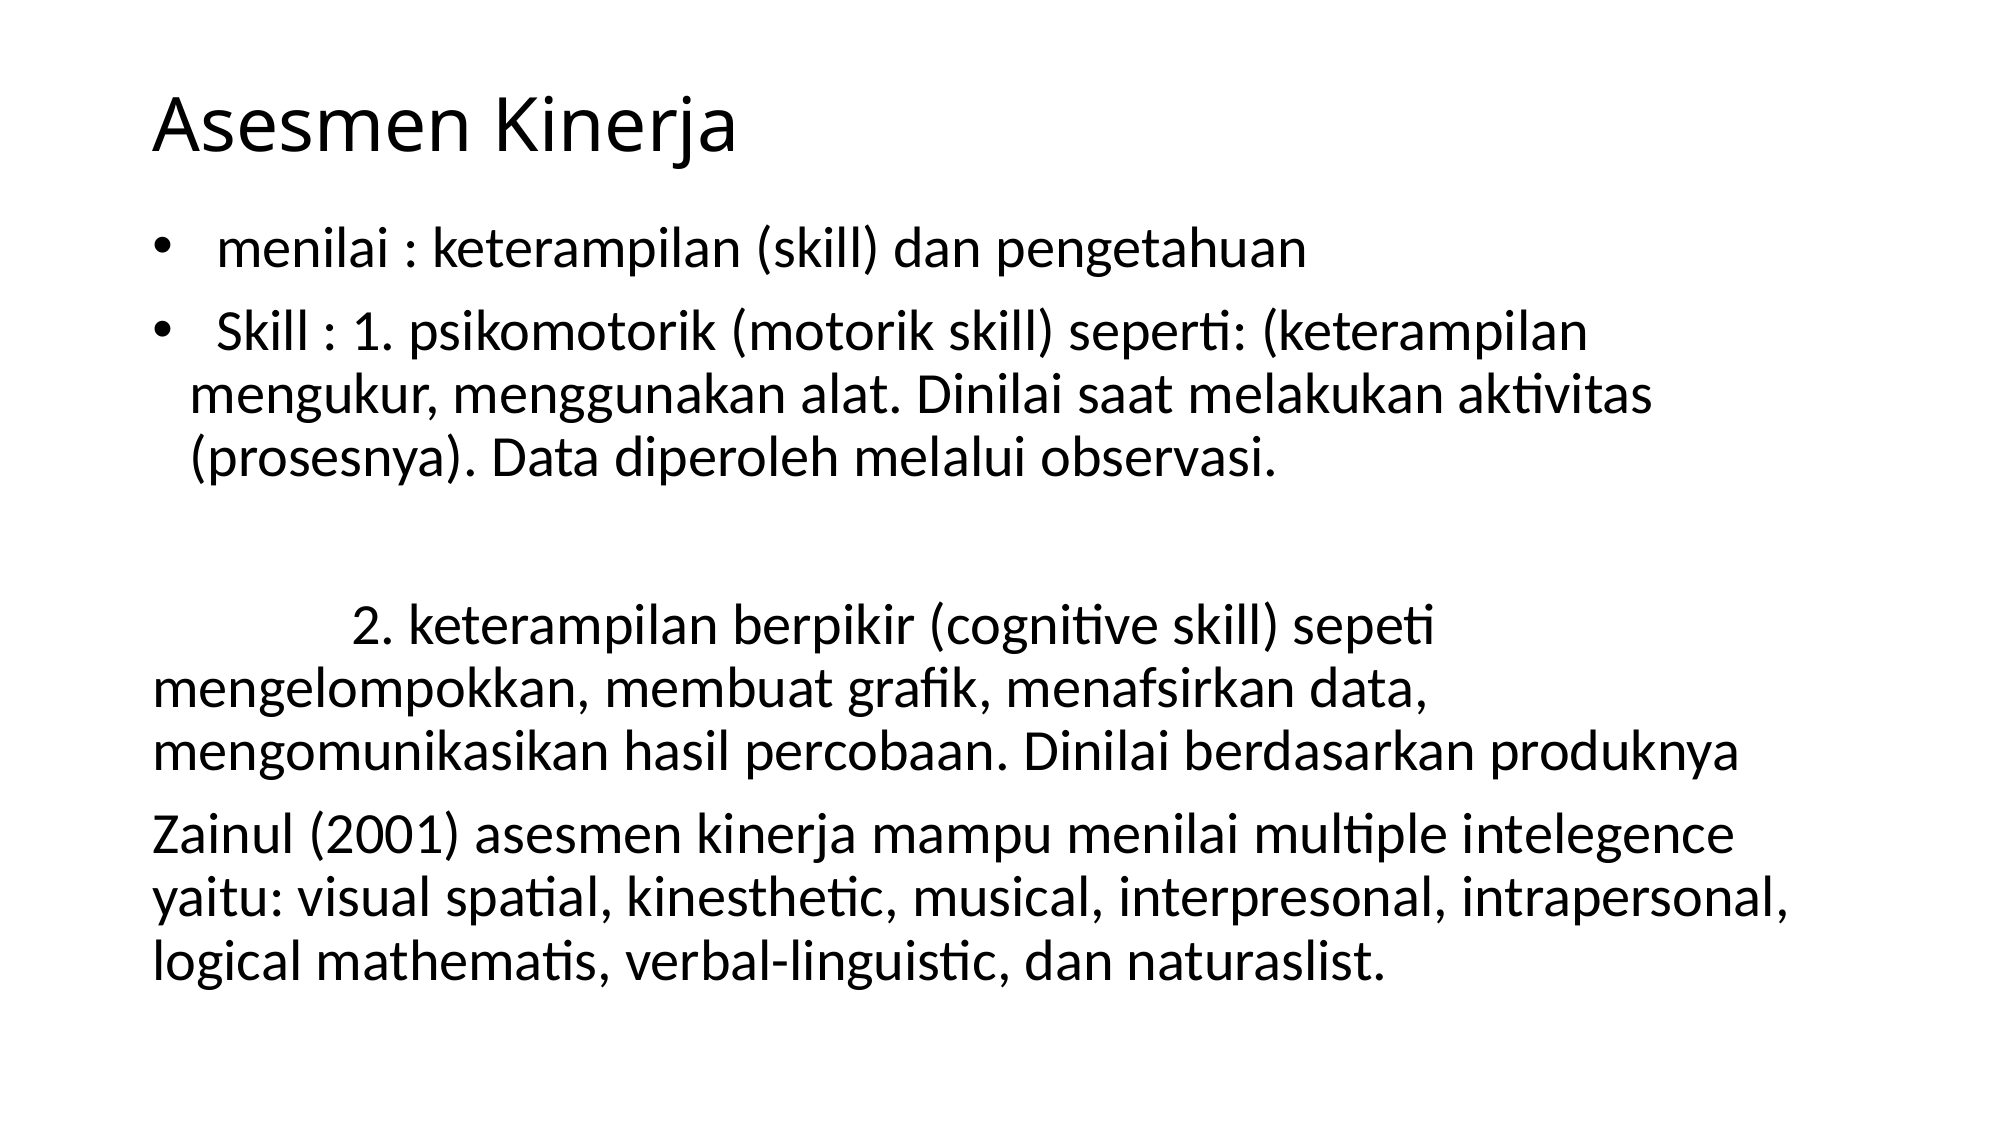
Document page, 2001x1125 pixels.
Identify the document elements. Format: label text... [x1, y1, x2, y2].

title Asesmen Kinerja [137, 59, 1863, 195]
list menilai : keterampilan (skill) dan pengetahuan Skill : 1. psikomotorik (motorik skill) seperti: (keterampilan mengukur, menggunakan alat. Dinilai saat melakukan aktivitas (prosesnya). Data diperoleh melalui observasi. 2. keterampilan berpikir (cognitive skill) sepeti mengelompokkan, membuat grafik, menafsirkan data, mengomunikasikan hasil percobaan. Dinilai berdasarkan produknya Zainul (2001) asesmen kinerja mampu menilai multiple intelegence yaitu: visual spatial, kinesthetic, musical, interpresonal, intrapersonal, logical mathematis, verbal-linguistic, dan naturaslist. [137, 209, 1863, 1014]
